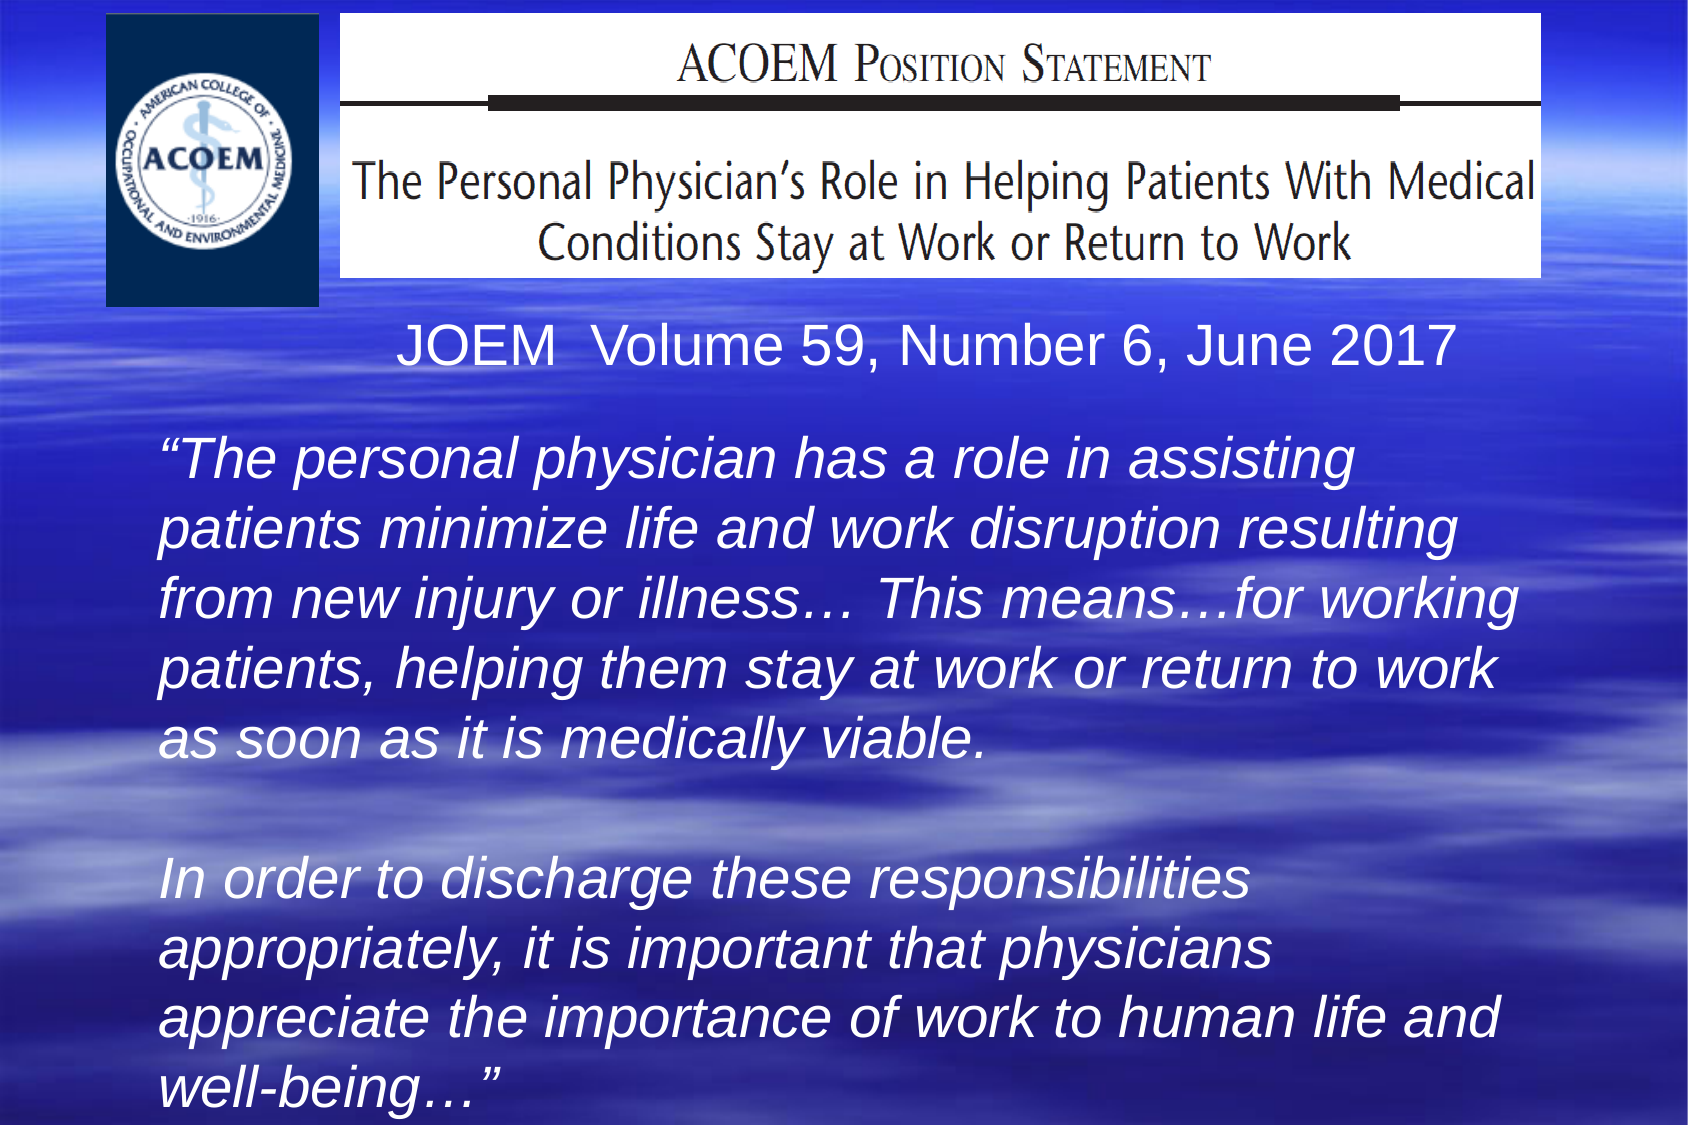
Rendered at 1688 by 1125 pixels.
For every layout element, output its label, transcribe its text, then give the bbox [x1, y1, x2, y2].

text_box JOEM Volume 59, Number 6, June 2017 [381, 299, 1688, 384]
text_box “The personal physician has a role in assisting patients minimize life and work disruption resulting from new injury or illness… This means…for working patients, helping them stay at work or return to work as soon as it is medically viable. In order to discharge these responsibilities appropriately, it is important that physicians appreciate the importance of work to human life and well-being…” [143, 412, 1544, 1125]
picture [0, 0, 1688, 1125]
